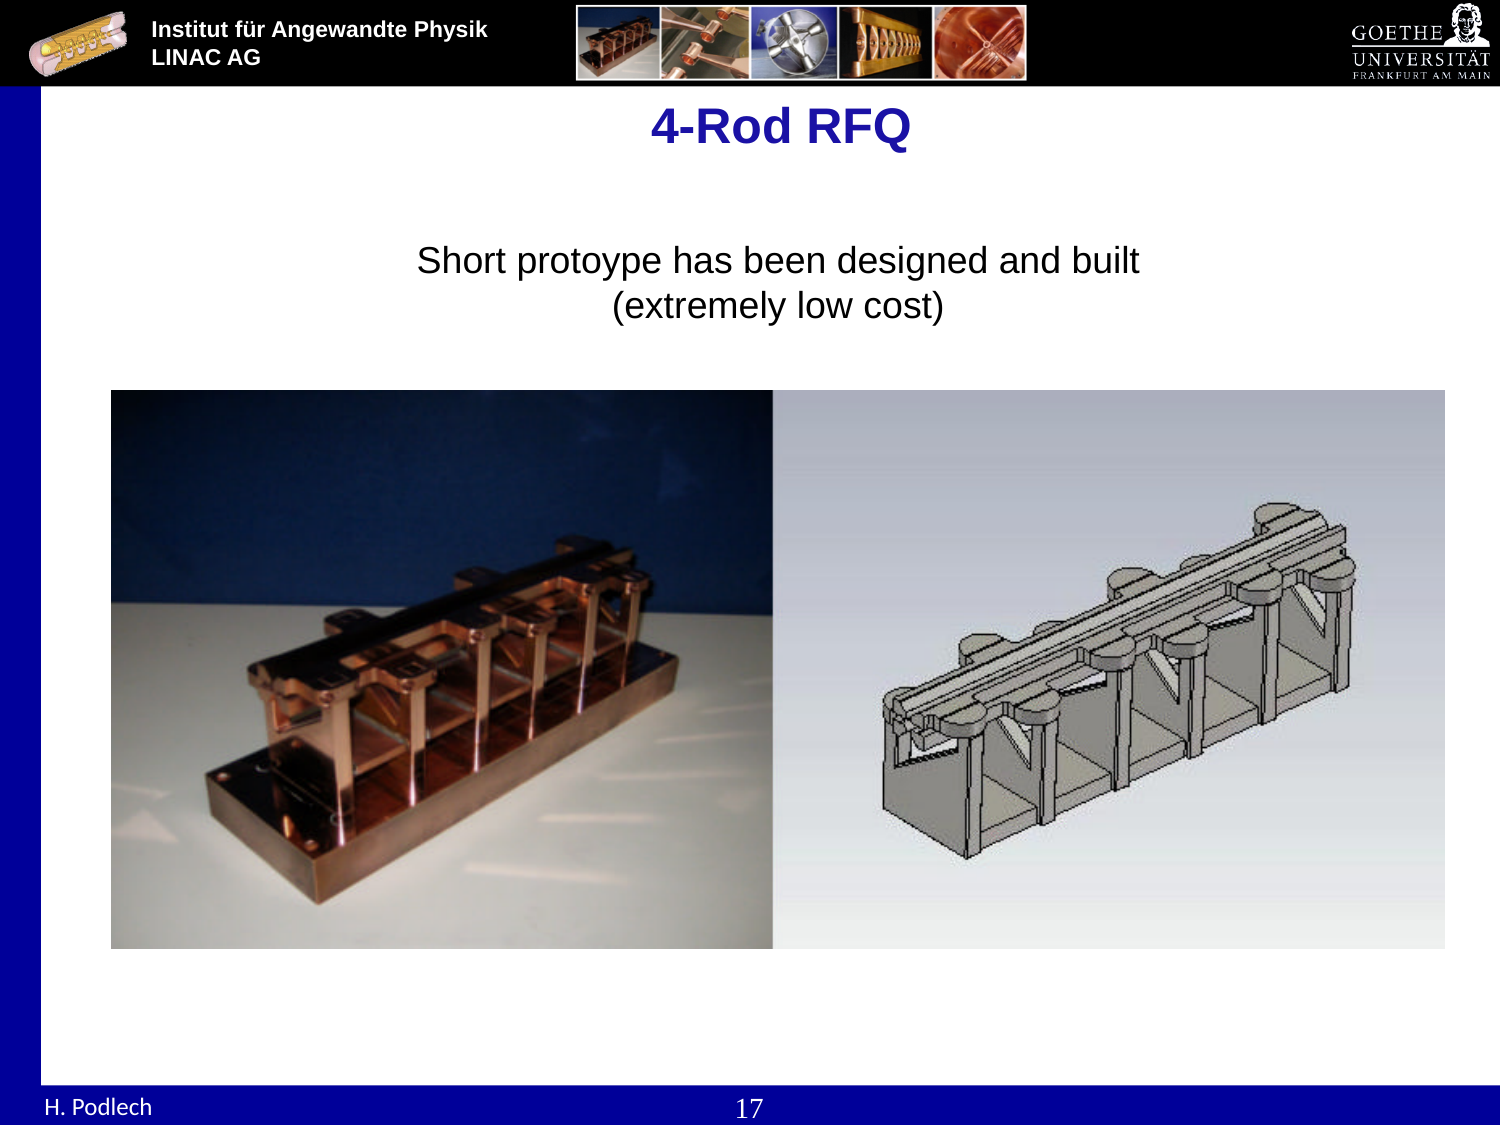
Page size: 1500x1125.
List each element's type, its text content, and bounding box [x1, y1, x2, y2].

picture [1352, 3, 1490, 79]
text_box Short protoype has been designed and built (extremely low cost) [386, 229, 1171, 334]
picture [575, 4, 1027, 81]
text_box 4-Rod RFQ [200, 85, 1363, 161]
picture [111, 390, 1445, 949]
picture [24, 7, 129, 77]
